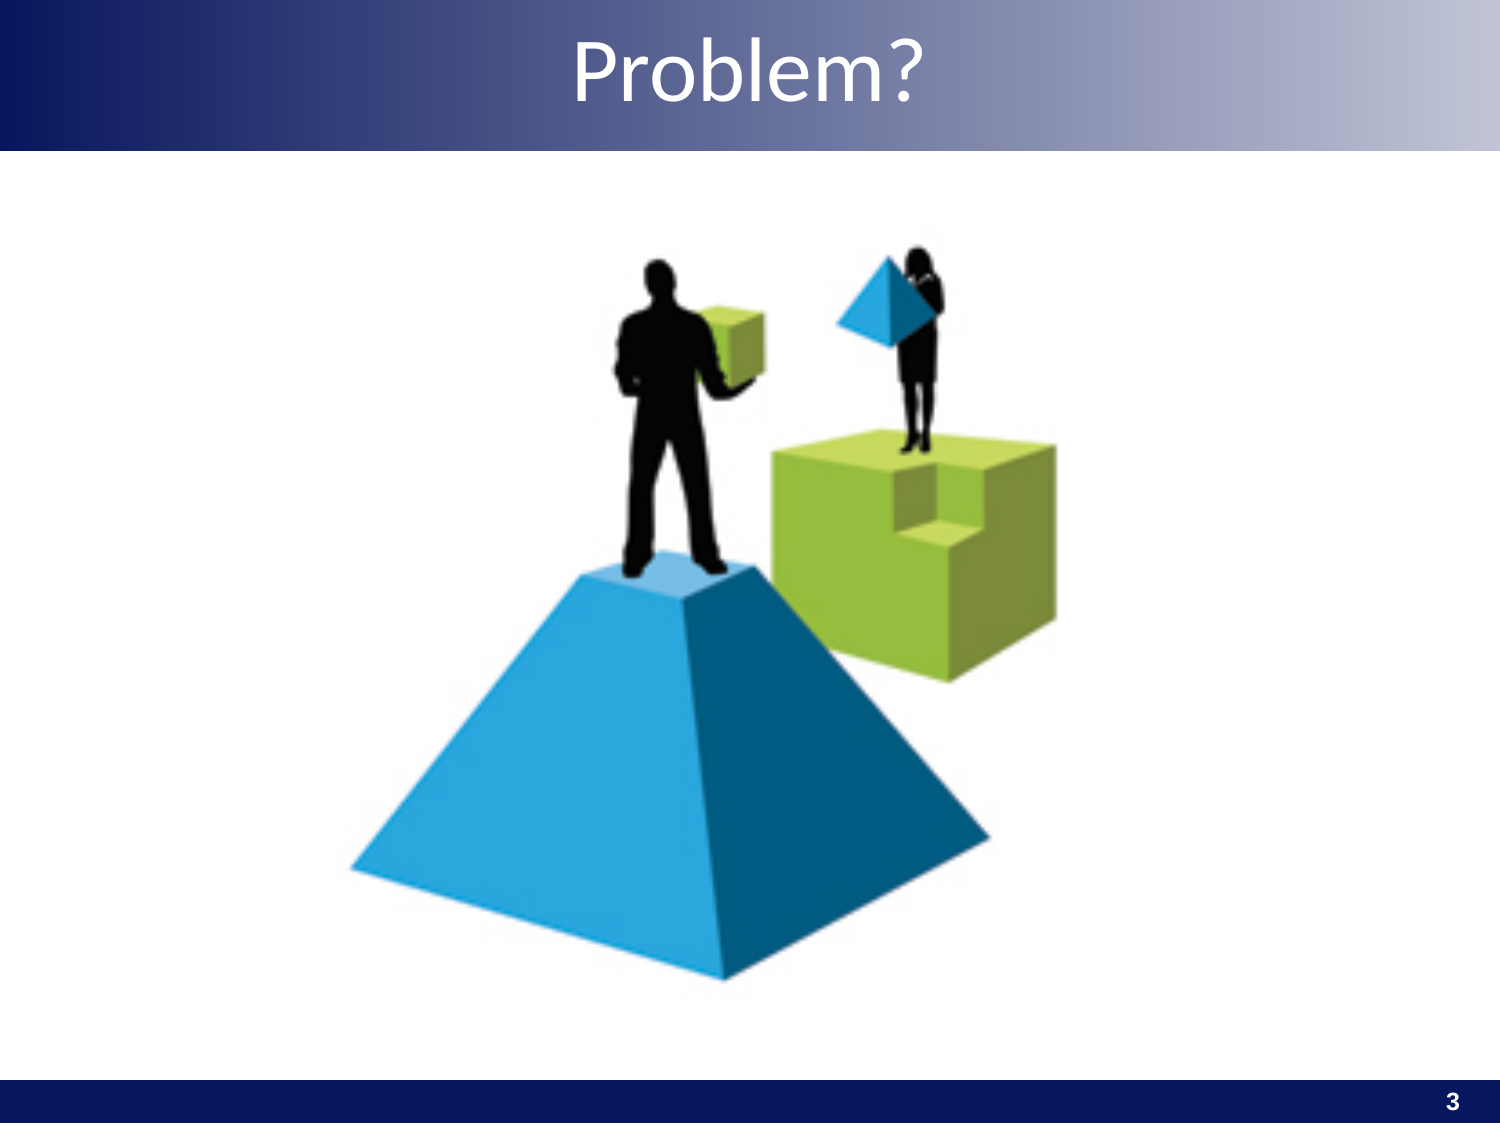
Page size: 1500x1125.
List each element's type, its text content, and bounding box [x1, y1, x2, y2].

table_header 3 [1406, 1080, 1500, 1123]
table_header [0, 1080, 1406, 1123]
text_box Problem? [0, 0, 1500, 151]
picture [334, 221, 1116, 1000]
